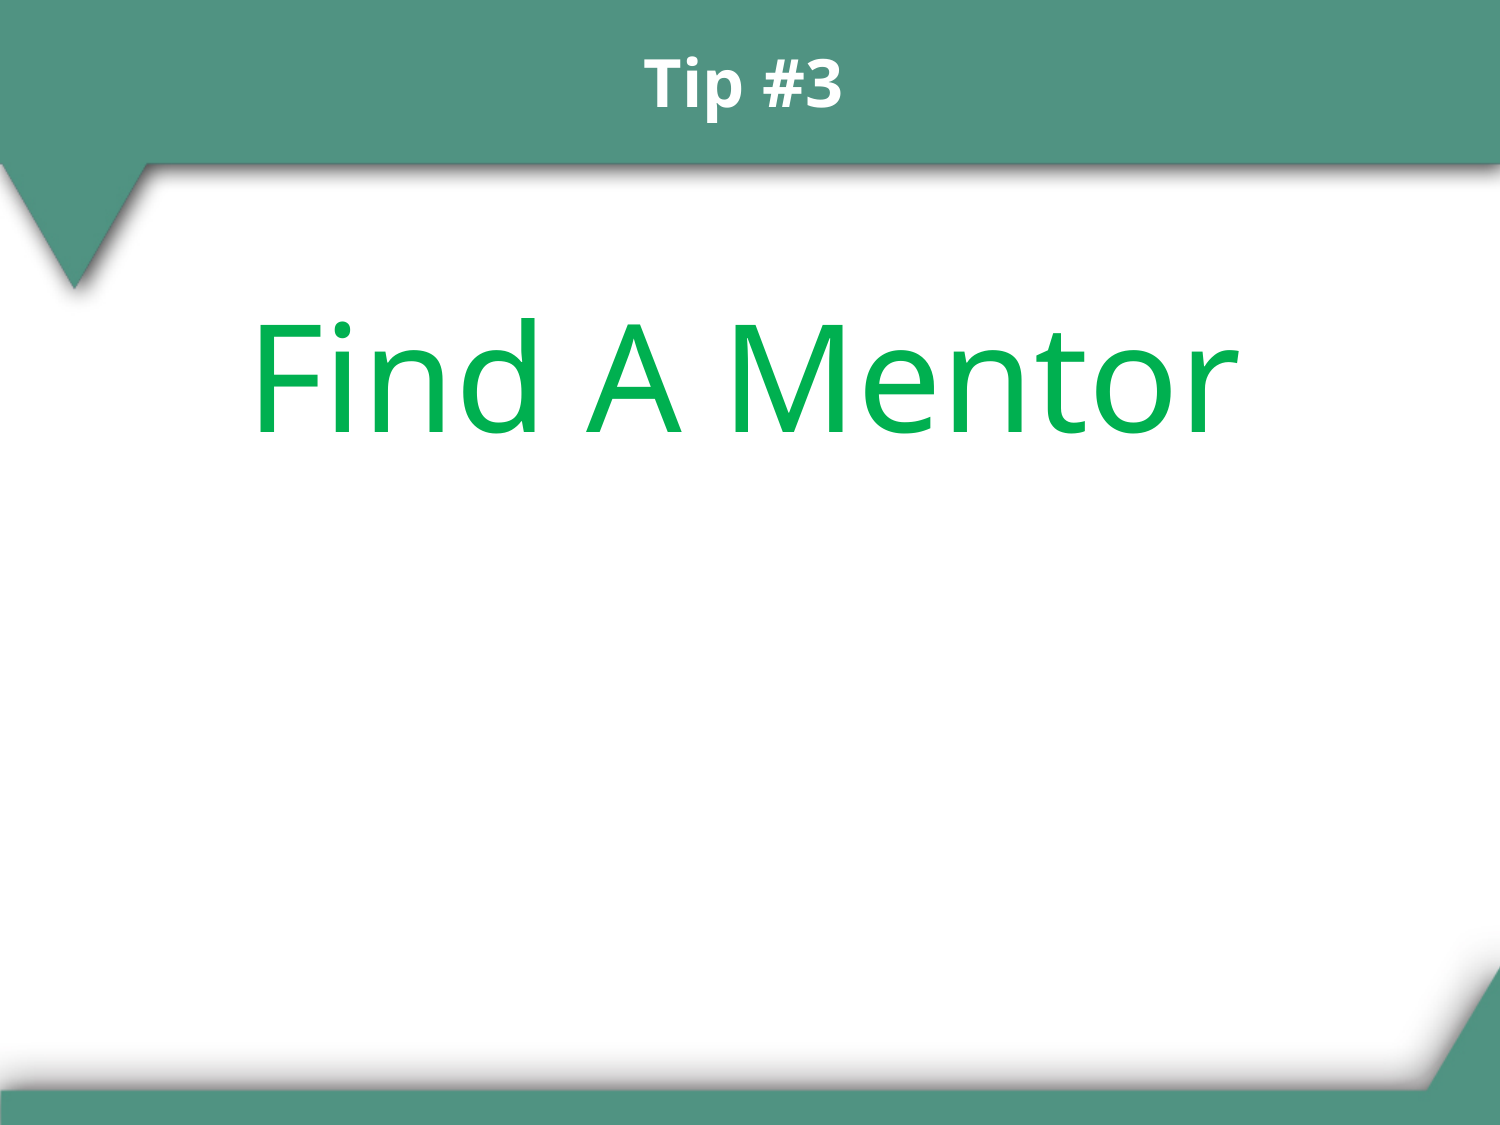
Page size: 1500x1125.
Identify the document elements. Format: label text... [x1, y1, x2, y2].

title Tip #3 [62, 12, 1425, 150]
list Find A Mentor [62, 275, 1425, 1050]
picture [0, 0, 1500, 1125]
